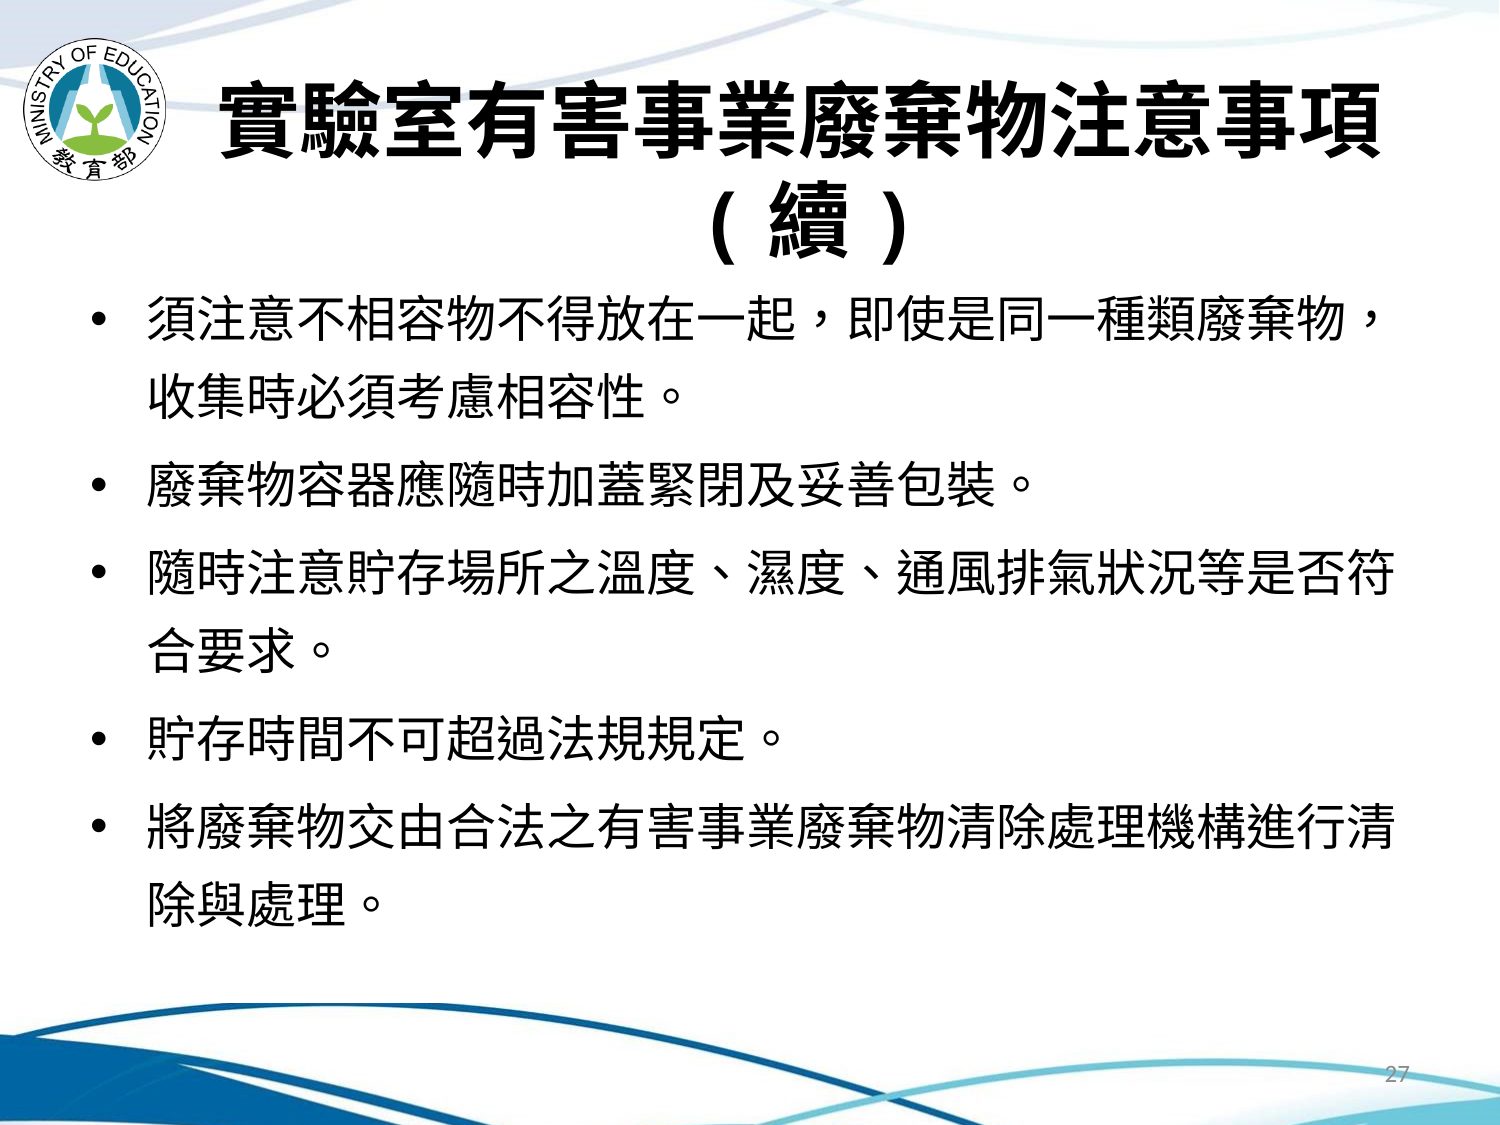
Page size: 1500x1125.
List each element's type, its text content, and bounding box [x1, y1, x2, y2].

picture [0, 0, 1499, 182]
title 實驗室有害事業廢棄物注意事項(續) [147, 59, 1471, 278]
picture [0, 1003, 1500, 1125]
list 須注意不相容物不得放在一起，即使是同一種類廢棄物，收集時必須考慮相容性。 廢棄物容器應隨時加蓋緊閉及妥善包裝。 隨時注意貯存場所之溫度、濕度、通風排氣狀況等是否符合要求。 貯存時間不可超過法規規定。 將廢棄物交由合法之有害事業廢棄物清除處理機構進行清除與處理。 [75, 262, 1425, 1005]
slide_number 27 [1074, 1042, 1425, 1103]
